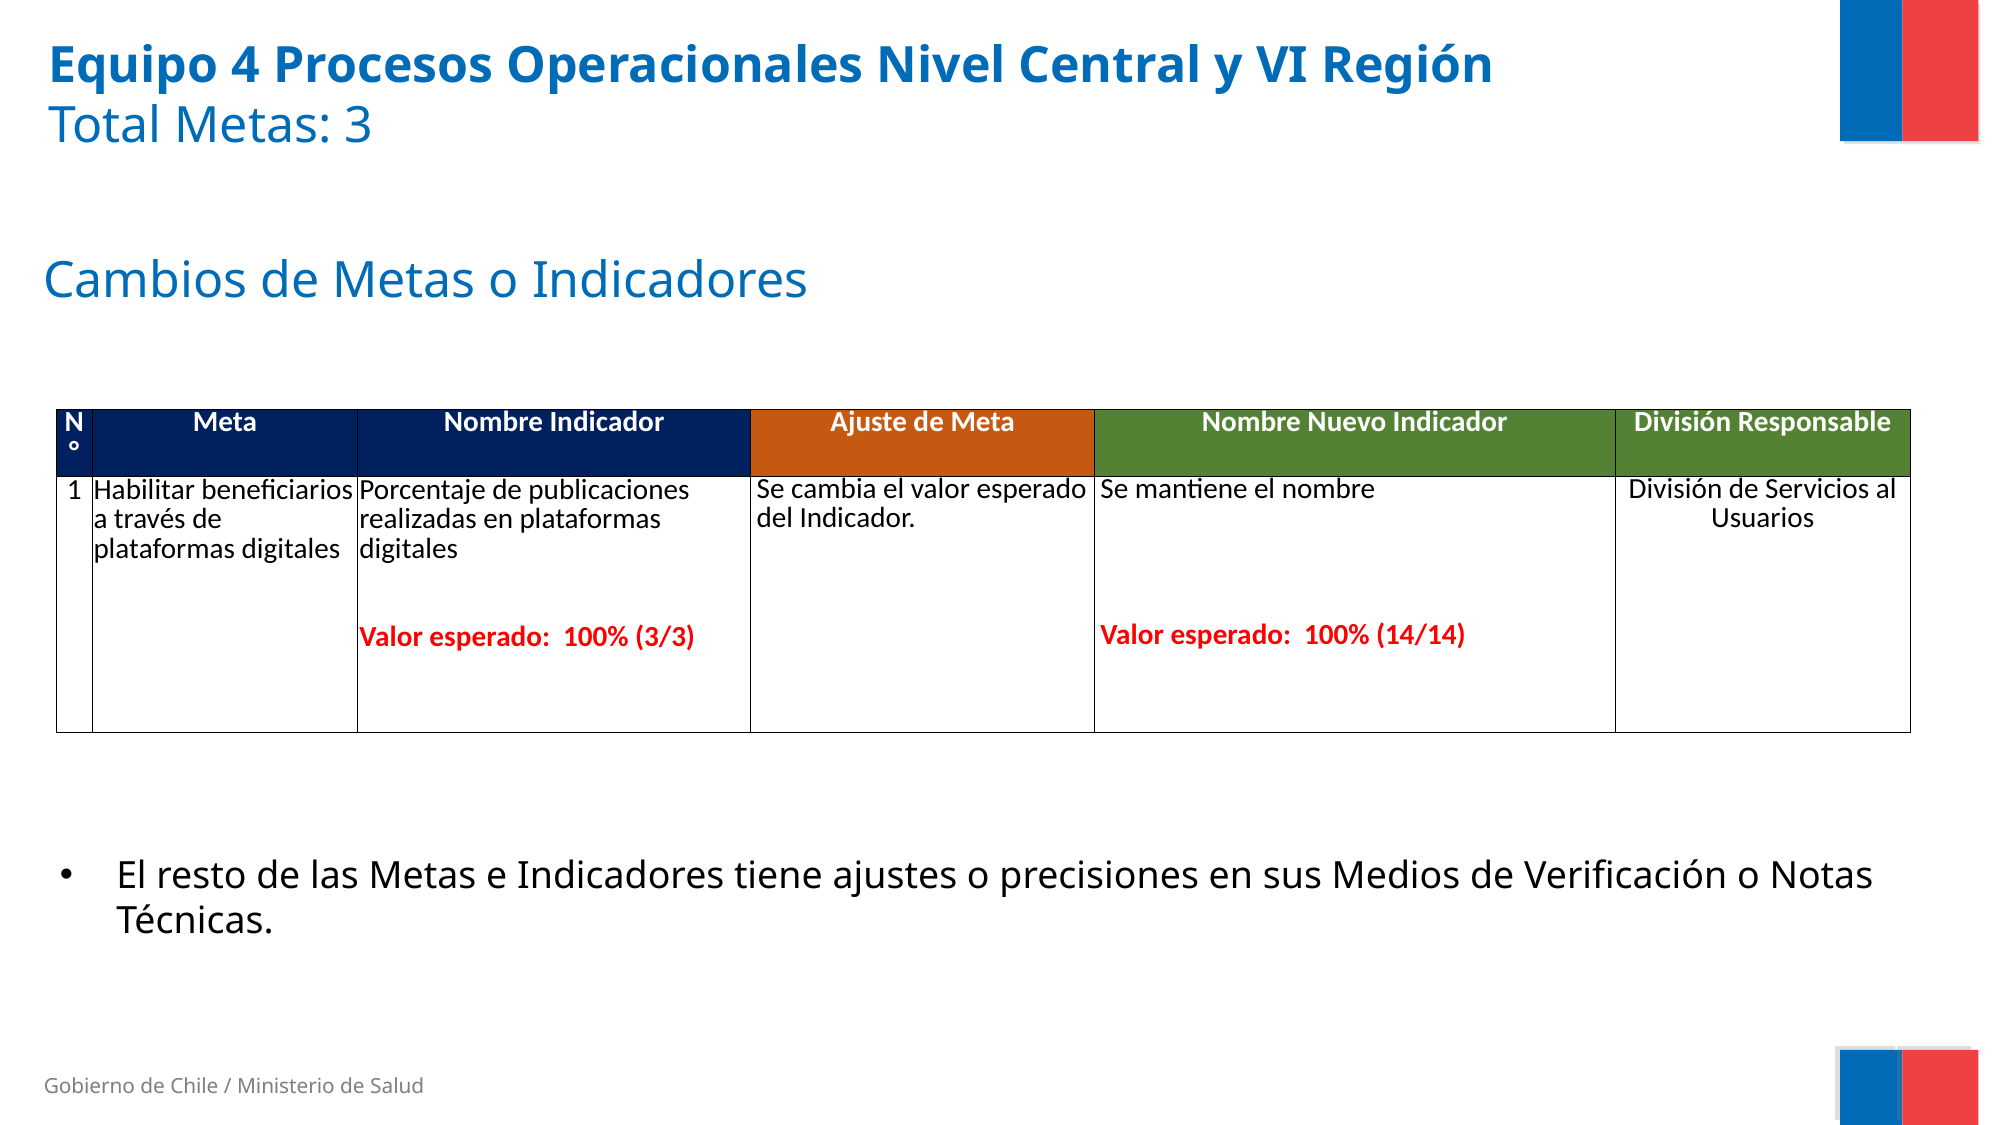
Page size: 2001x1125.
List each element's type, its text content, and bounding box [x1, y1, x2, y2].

table_cell División de Servicios al Usuarios [1616, 477, 1910, 732]
table_header Nombre Indicador [358, 410, 750, 476]
text_box Cambios de Metas o Indicadores [28, 240, 1814, 348]
table_cell 1 [57, 477, 92, 732]
table_cell Habilitar beneficiarios a través de plataformas digitales [93, 477, 357, 732]
table_header N° [57, 410, 92, 476]
table_cell Porcentaje de publicaciones realizadas en plataformas digitales Valor esperado: 100% (3/3) [358, 477, 750, 732]
table_cell Se mantiene el nombre Valor esperado: 100% (14/14) [1095, 477, 1615, 732]
table_header Meta [93, 410, 357, 476]
list El resto de las Metas e Indicadores tiene ajustes o precisiones en sus Medios de Verificación o Notas Técnicas. [44, 843, 1923, 1005]
title Equipo 4 Procesos Operacionales Nivel Central y VI Región Total Metas: 3 [33, 24, 1820, 133]
table_cell Se cambia el valor esperado del Indicador. [751, 477, 1094, 732]
table_header Nombre Nuevo Indicador [1095, 410, 1615, 476]
table_header División Responsable [1616, 410, 1910, 476]
table_header Ajuste de Meta [751, 410, 1094, 476]
